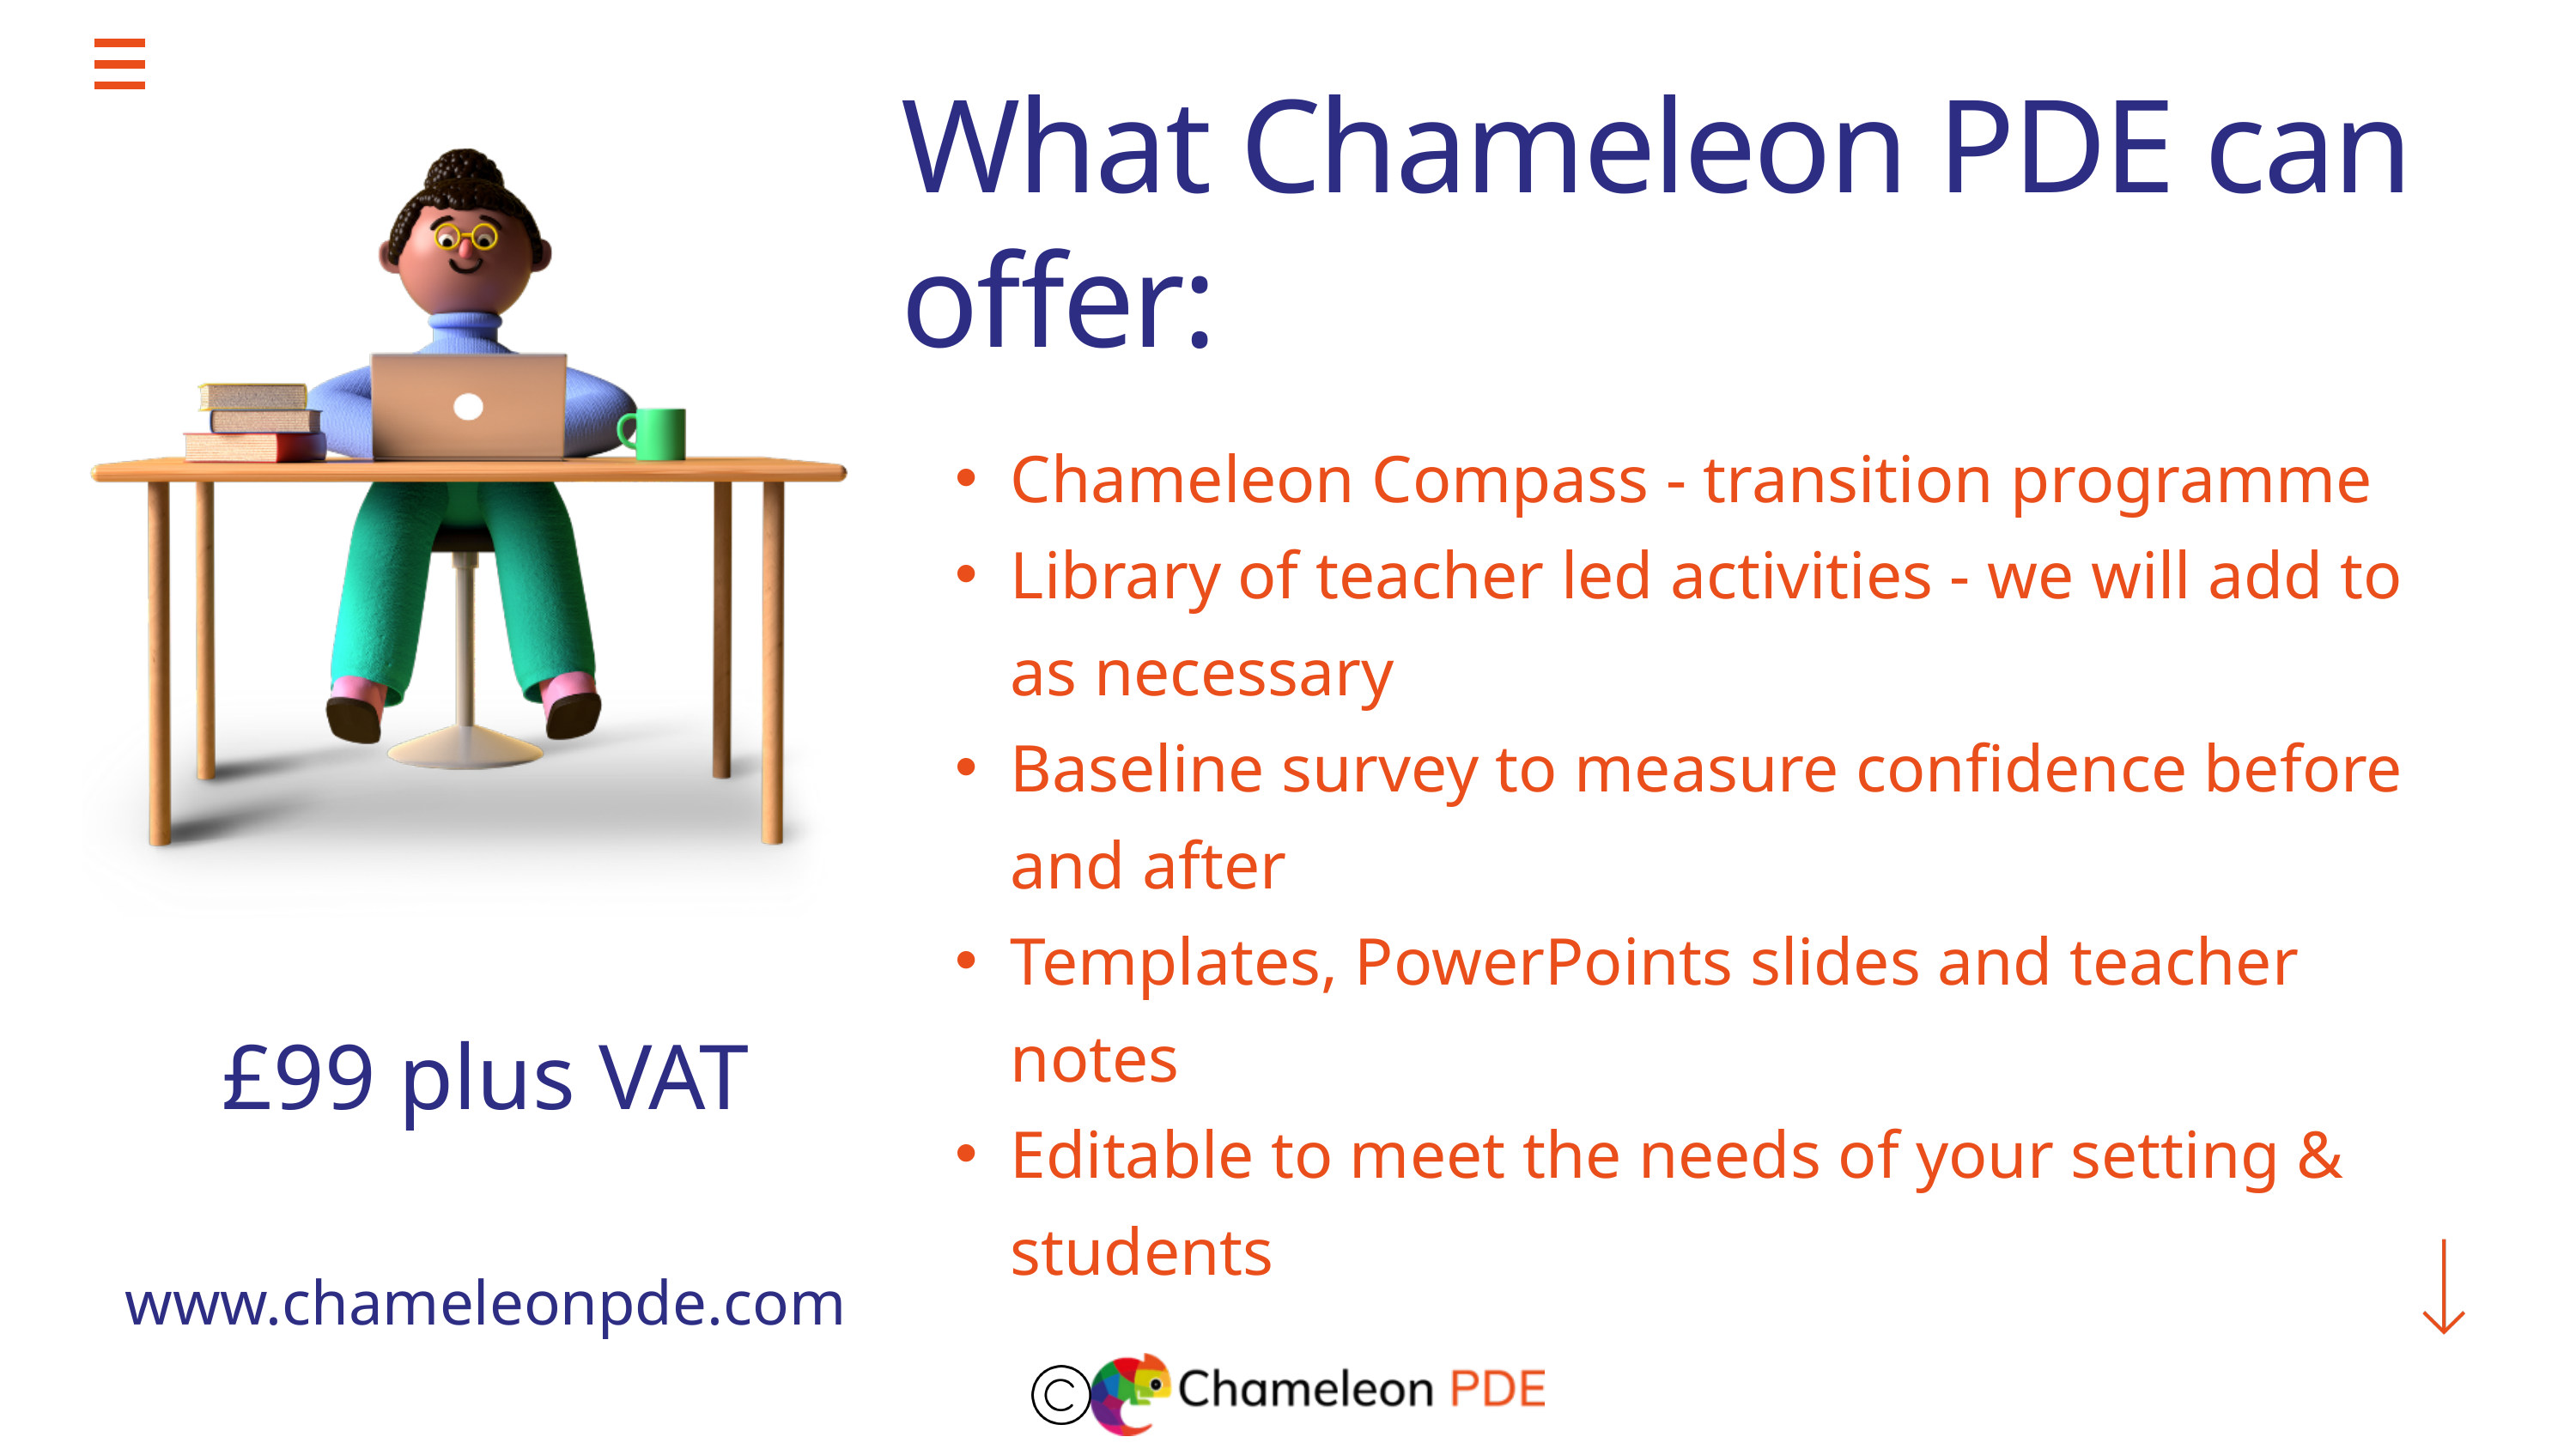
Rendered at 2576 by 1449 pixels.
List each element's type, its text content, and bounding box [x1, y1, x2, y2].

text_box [1030, 1353, 1546, 1437]
picture [82, 149, 848, 918]
picture [2395, 1240, 2492, 1335]
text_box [94, 39, 145, 90]
text_box £99 plus VAT www.chameleonpde.com [70, 1002, 896, 1338]
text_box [901, 64, 2432, 1347]
